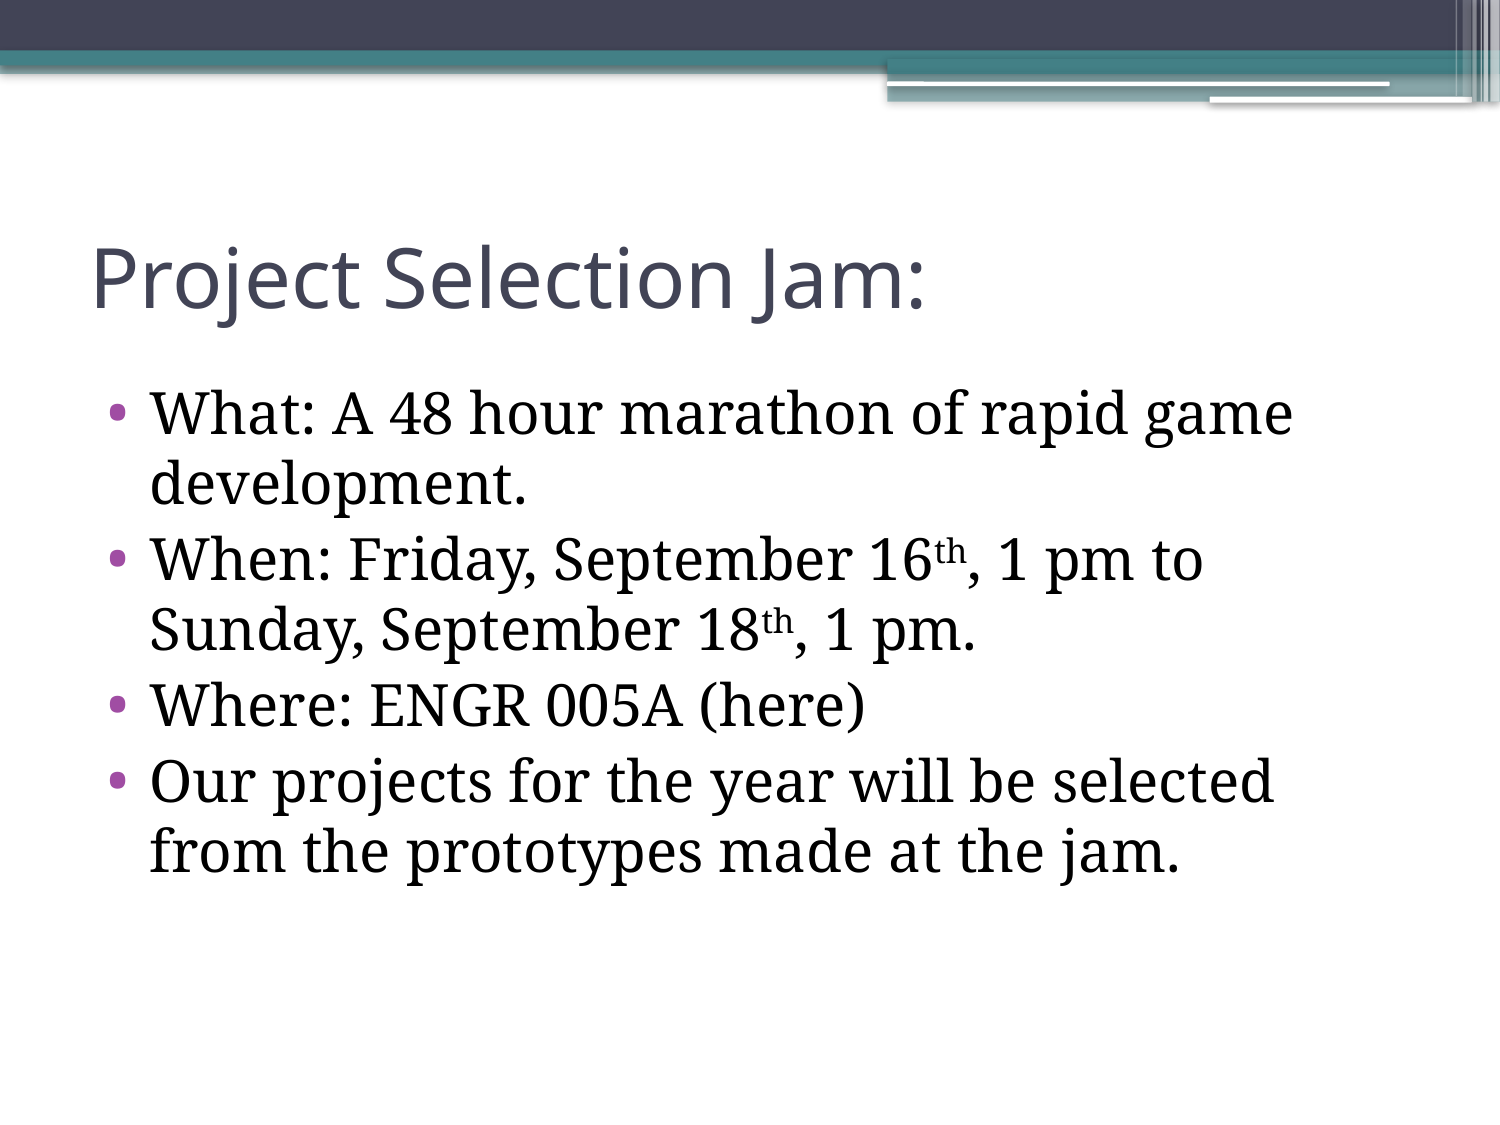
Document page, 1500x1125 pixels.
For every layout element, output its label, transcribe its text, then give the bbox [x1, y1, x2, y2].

list What: A 48 hour marathon of rapid game development. When: Friday, September 16th, 1 pm to Sunday, September 18th, 1 pm. Where: ENGR 005A (here) Our projects for the year will be selected from the prototypes made at the jam. [75, 368, 1425, 1079]
title Project Selection Jam: [75, 187, 1425, 363]
